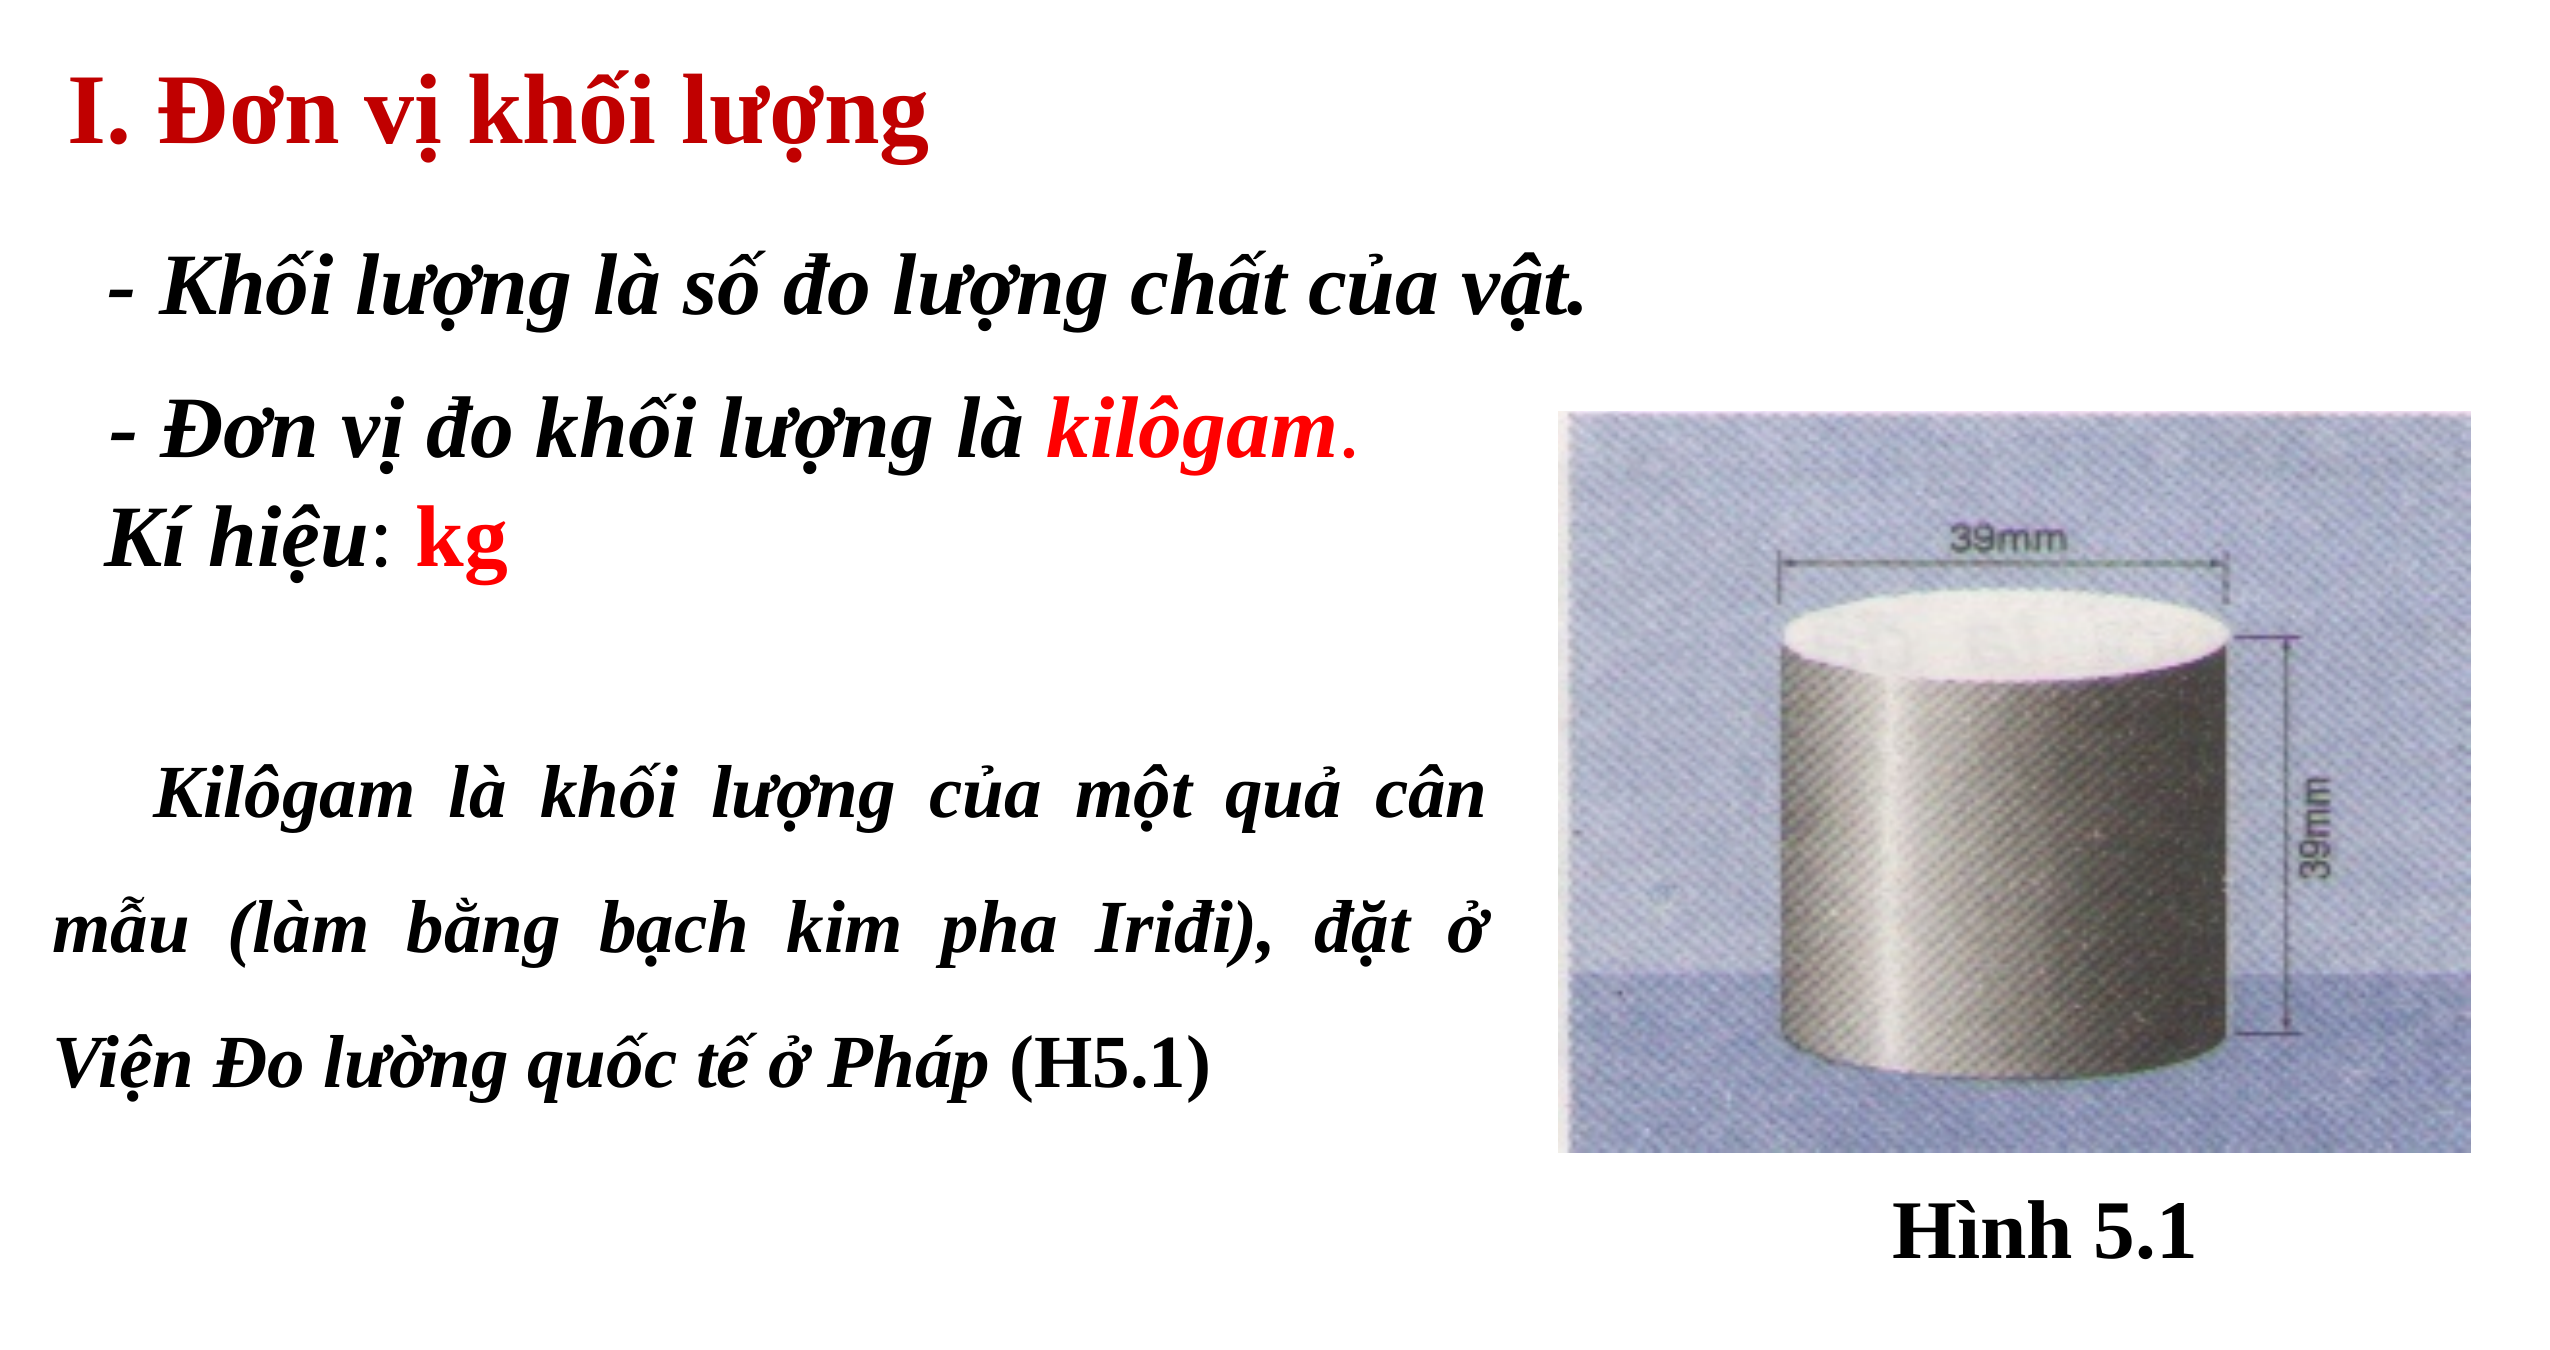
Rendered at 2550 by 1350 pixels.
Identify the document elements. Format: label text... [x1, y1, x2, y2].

text_box Kilôgam là khối lượng của một quả cân mẫu (làm bằng bạch kim pha Iriđi), đặt ở Viện Đo lường quốc tế ở Pháp (H5.1) [30, 686, 1512, 1114]
text_box - Đơn vị đo khối lượng là kilôgam. [0, 343, 1725, 486]
title I. Đơn vị khối lượng [45, 0, 2341, 217]
text_box - Khối lượng là số đo lượng chất của vật. [0, 163, 1950, 343]
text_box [1558, 411, 2471, 1258]
text_box Kí hiệu: kg [81, 468, 725, 596]
